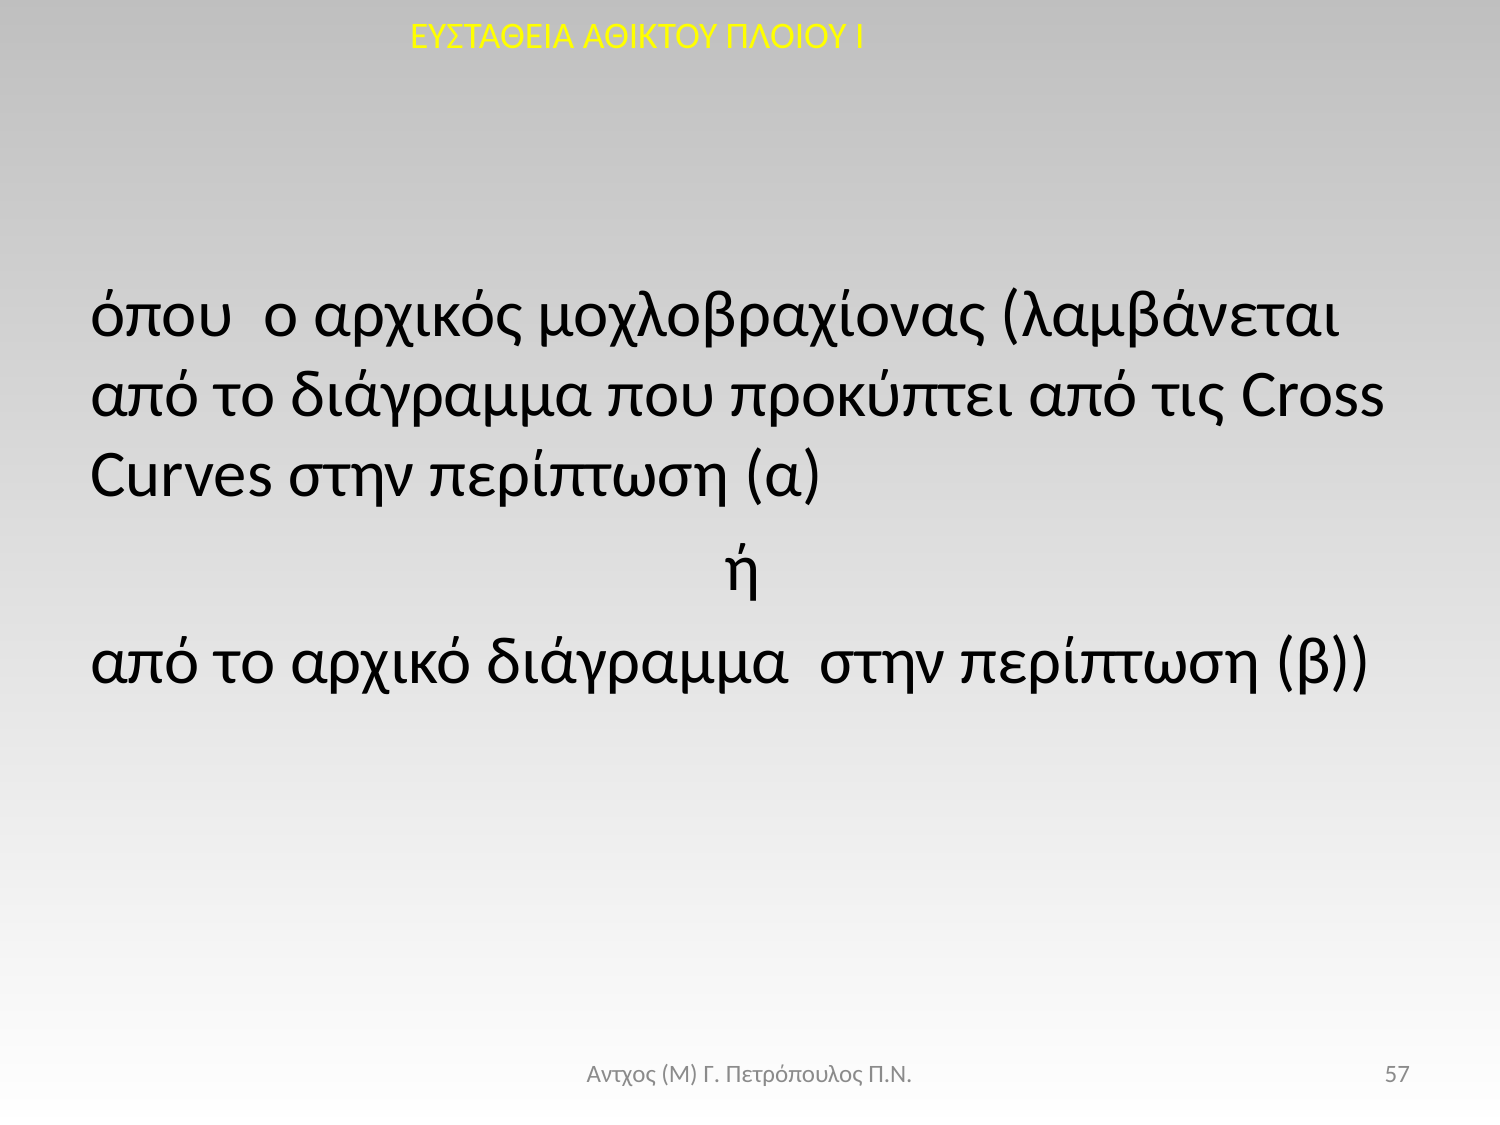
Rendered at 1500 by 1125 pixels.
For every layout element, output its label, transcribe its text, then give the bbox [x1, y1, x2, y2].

footer Αντχος (Μ) Γ. Πετρόπουλος Π.Ν. [512, 1042, 988, 1103]
slide_number 57 [1074, 1042, 1425, 1103]
text_box ΕΥΣΤΑΘΕΙΑ ΑΘΙΚΤΟΥ ΠΛΟΙΟΥ I [0, 3, 1275, 64]
